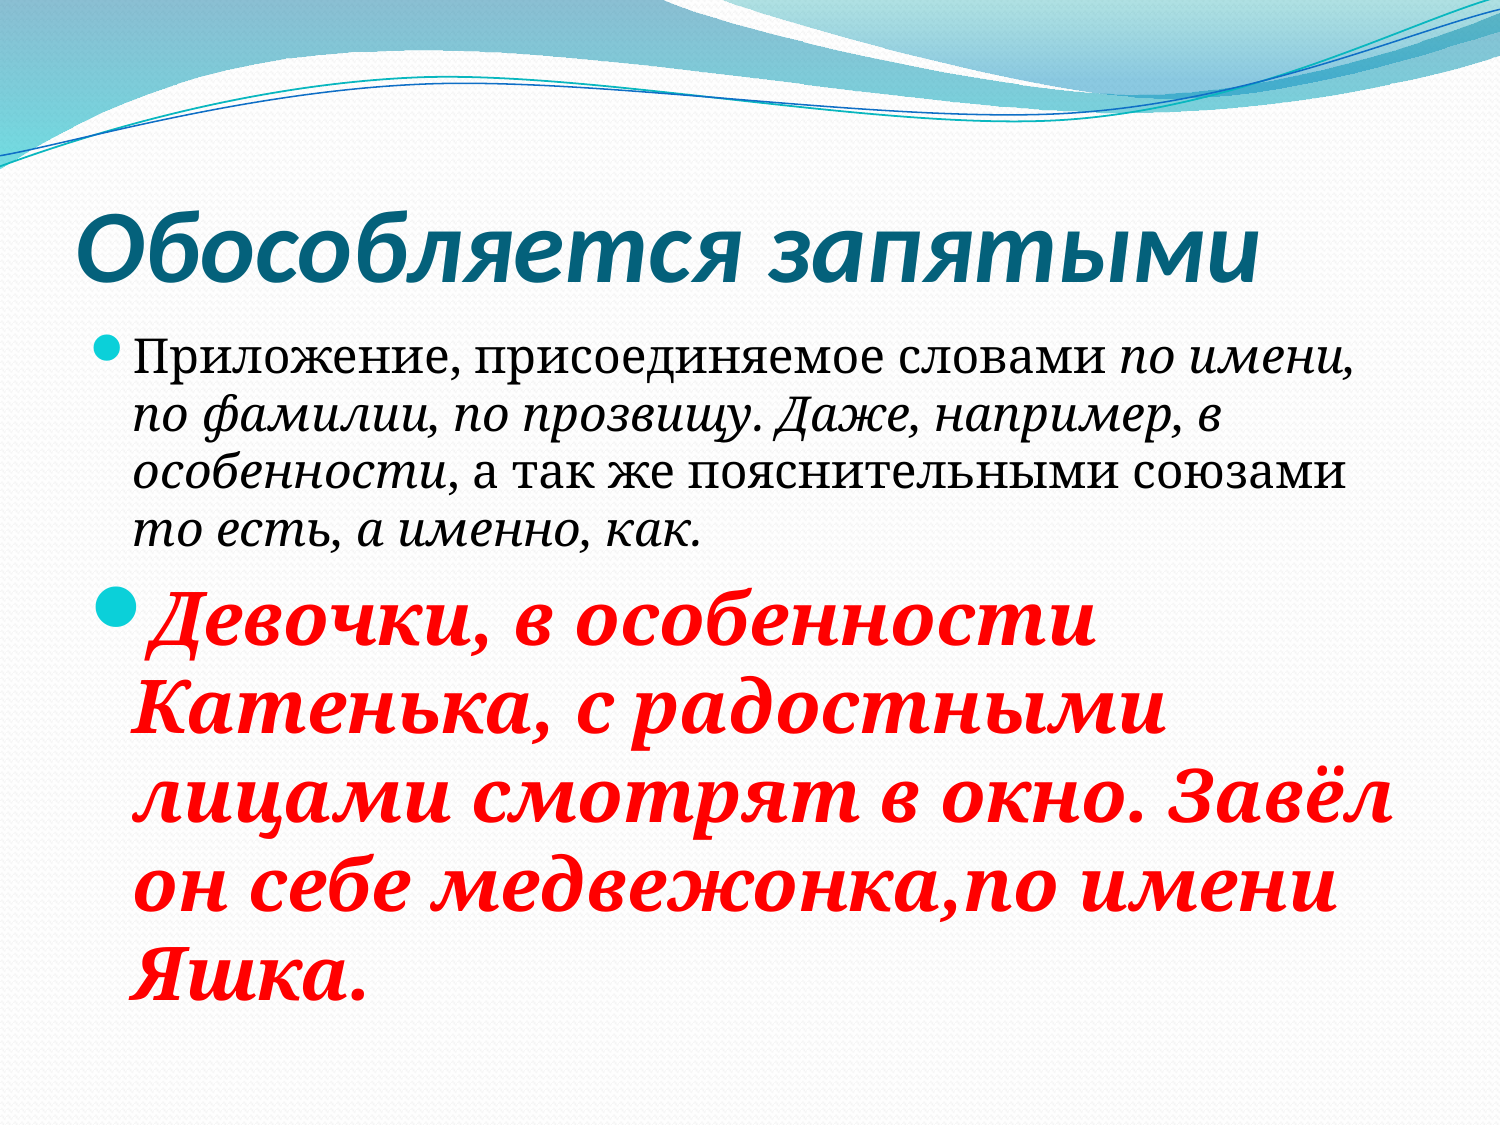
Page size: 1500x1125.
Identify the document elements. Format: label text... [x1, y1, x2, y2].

list Приложение, присоединяемое словами по имени, по фамилии, по прозвищу. Даже, например, в особенности, а так же пояснительными союзами то есть, а именно, как. Девочки, в особенности Катенька, с радостными лицами смотрят в окно. Завёл он себе медвежонка,по имени Яшка. [75, 317, 1425, 1038]
title Обособляется запятыми [75, 115, 1425, 303]
